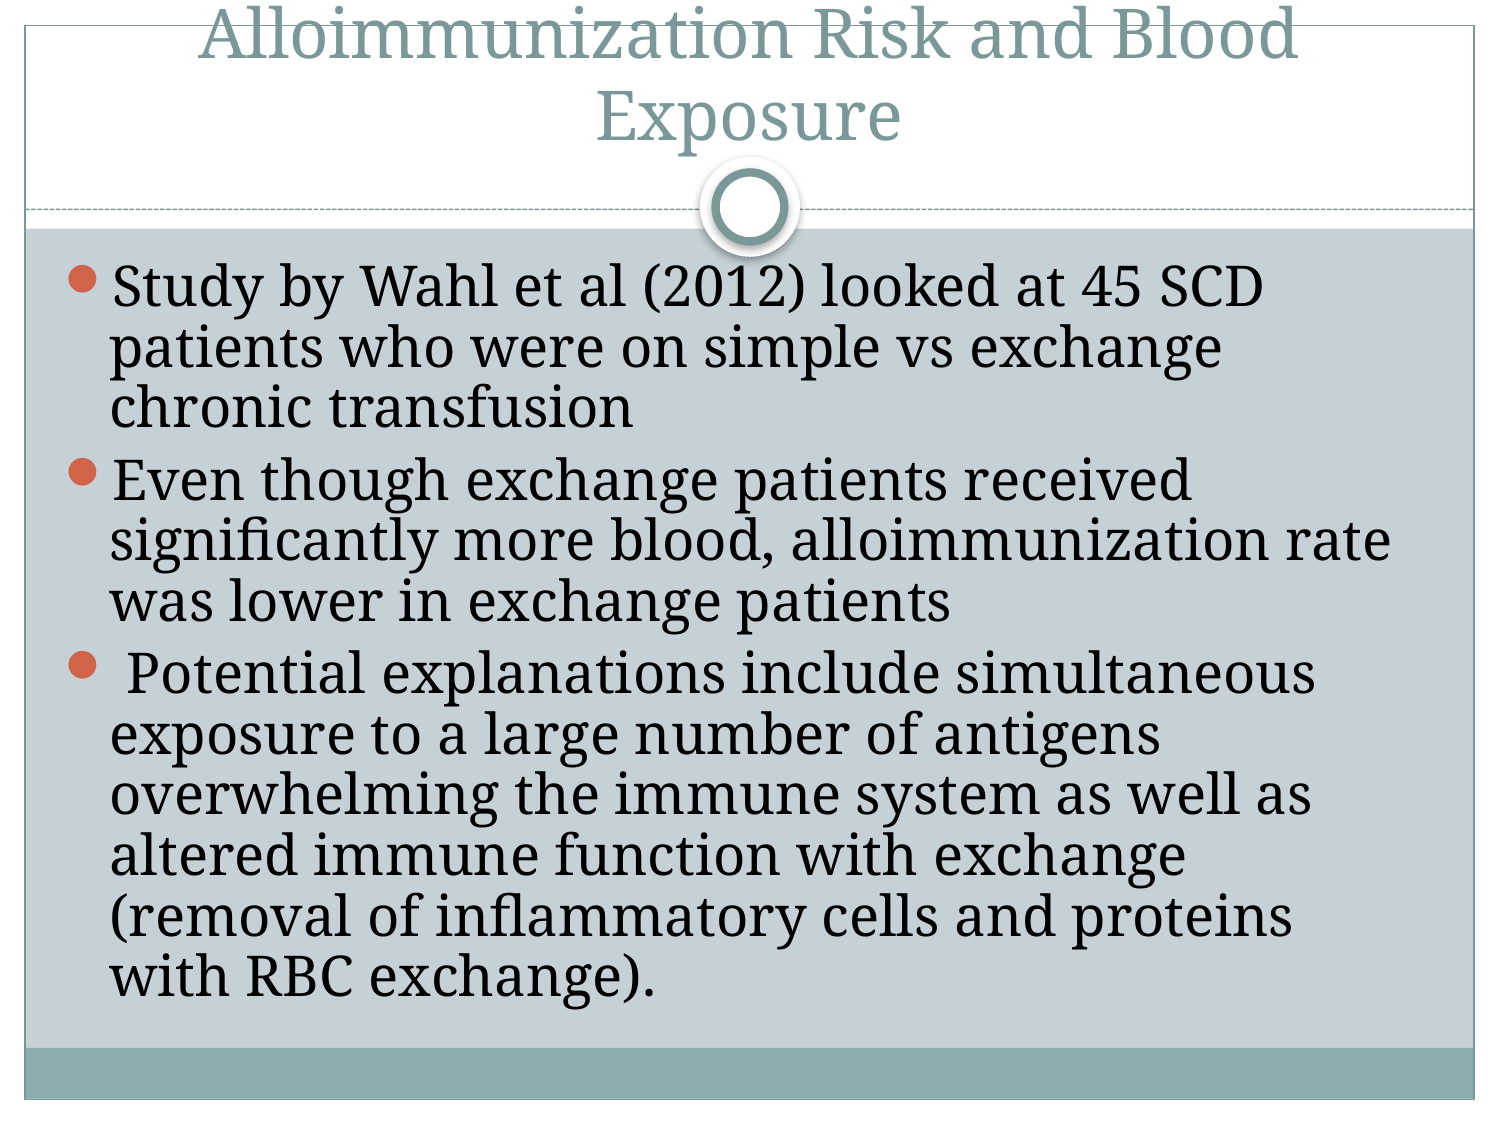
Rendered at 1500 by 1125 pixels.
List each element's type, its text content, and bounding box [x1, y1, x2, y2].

title Alloimmunization Risk and Blood Exposure [49, 37, 1450, 163]
list Study by Wahl et al (2012) looked at 45 SCD patients who were on simple vs exchange chronic transfusion Even though exchange patients received significantly more blood, alloimmunization rate was lower in exchange patients Potential explanations include simultaneous exposure to a large number of antigens overwhelming the immune system as well as altered immune function with exchange (removal of inflammatory cells and proteins with RBC exchange). [49, 250, 1445, 1001]
